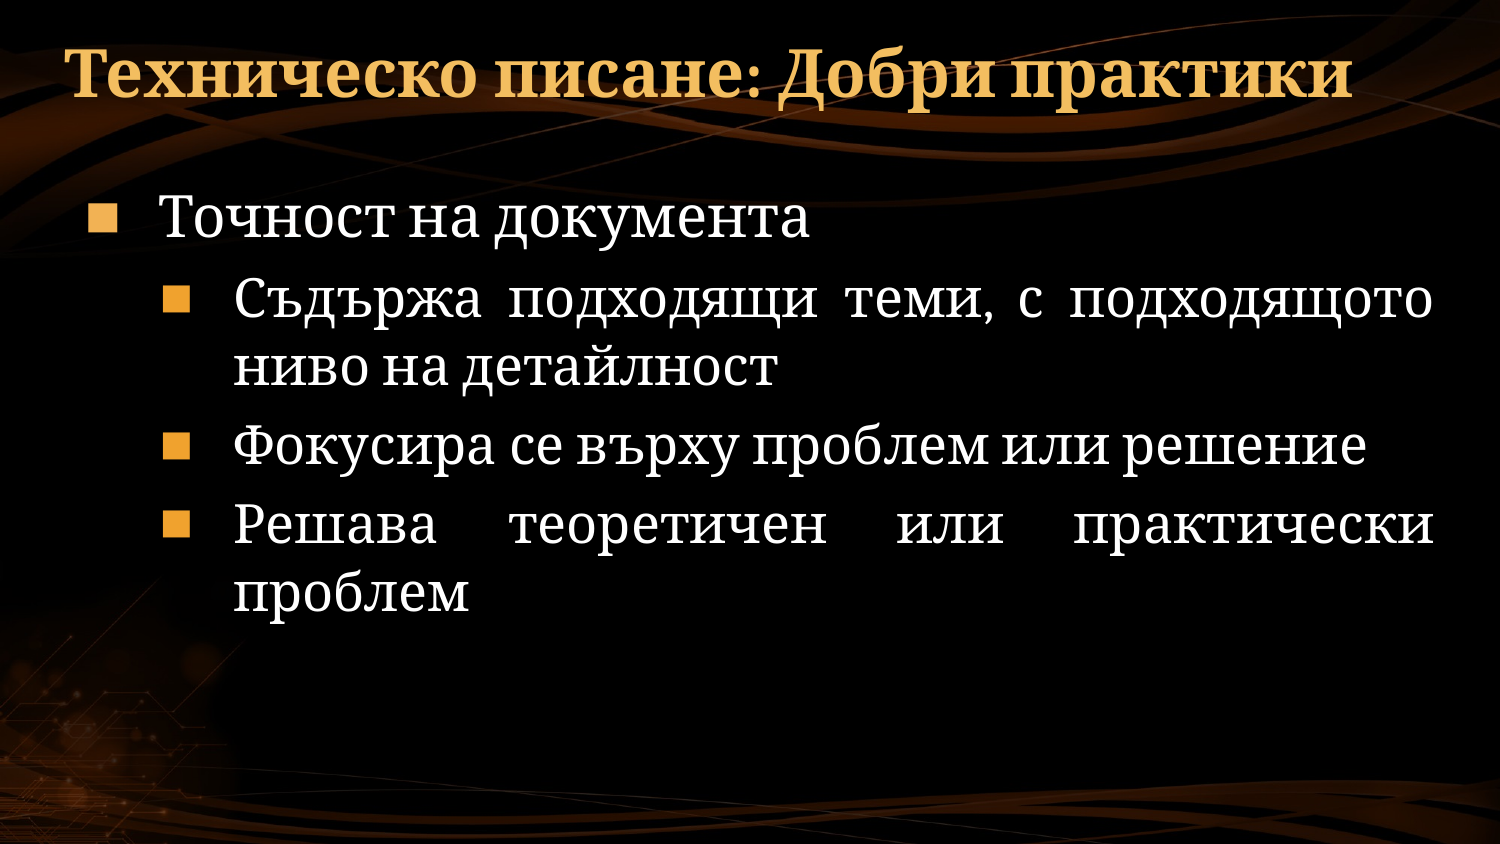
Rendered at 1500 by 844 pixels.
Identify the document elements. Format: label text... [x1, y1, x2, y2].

title Техническо писане: Добри практики [51, 28, 1449, 123]
list Точност на документа Съдържа подходящи теми, с подходящото ниво на детайлност Фокусира се върху проблем или решение Решава теоретичен или практически проблем [51, 171, 1449, 827]
picture [0, 0, 1500, 844]
